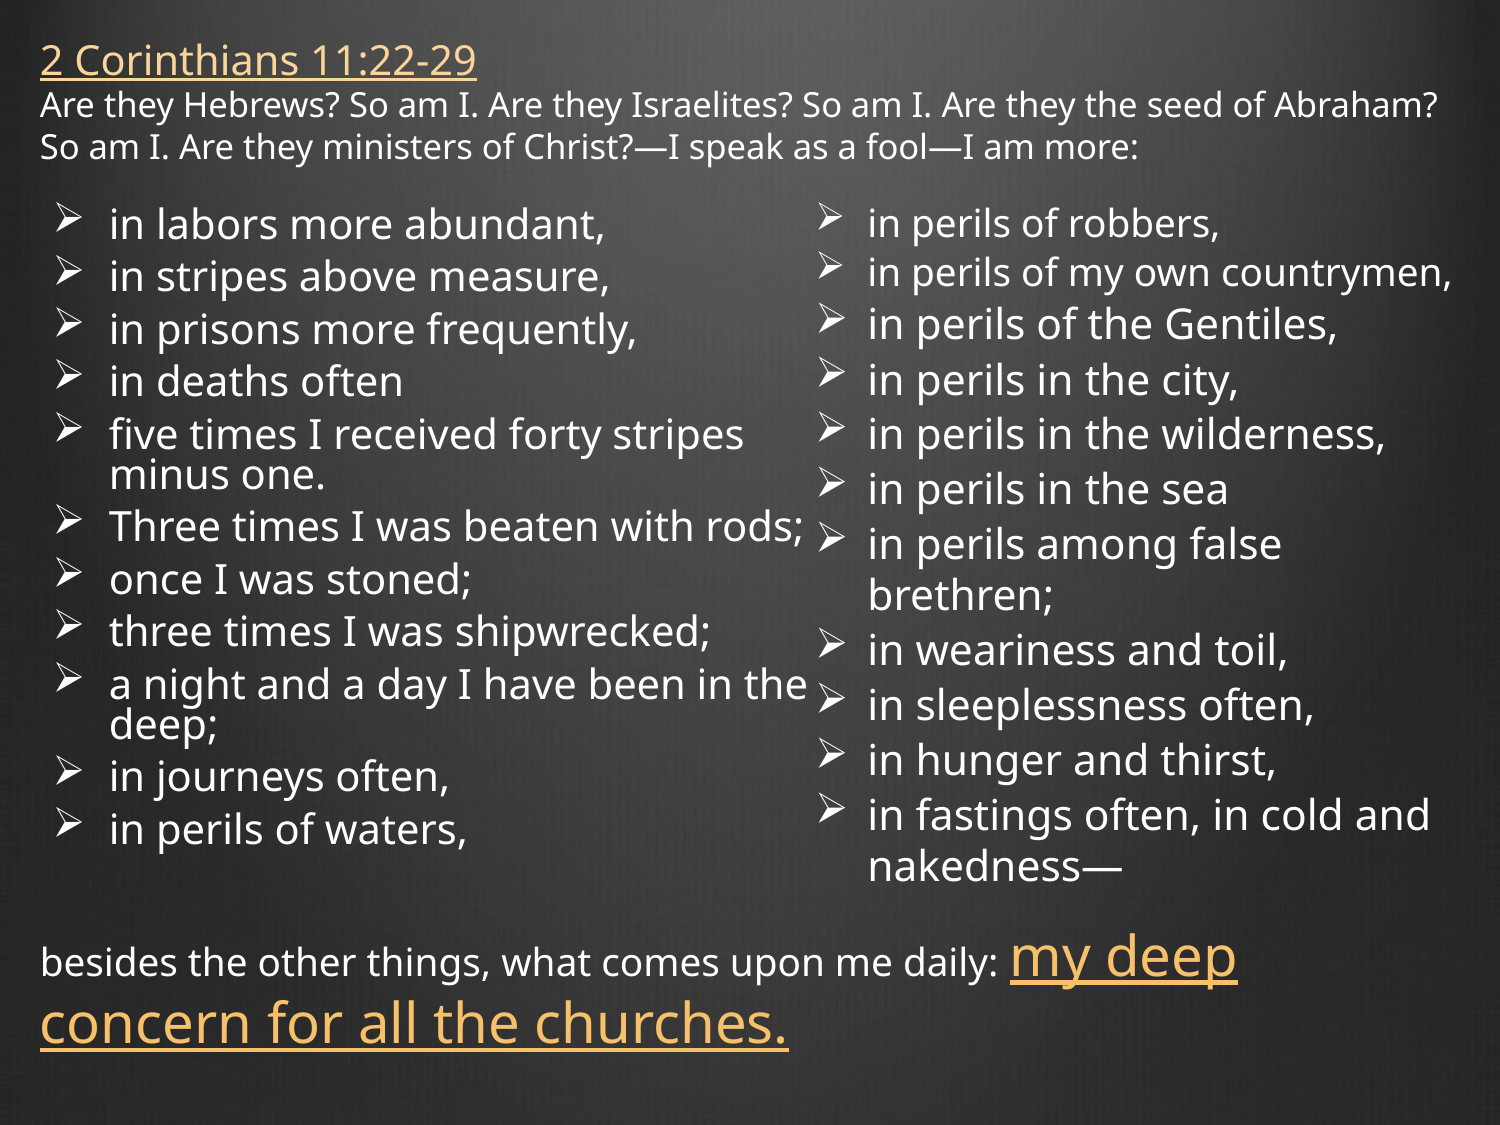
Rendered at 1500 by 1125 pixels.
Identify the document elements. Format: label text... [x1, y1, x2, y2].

text_box besides the other things, what comes upon me daily: my deep concern for all the churches. [24, 912, 1475, 1063]
title 2 Corinthians 11:22-29 Are they Hebrews? So am I. Are they Israelites? So am I. Are they the seed of Abraham? So am I. Are they ministers of Christ?—I speak as a fool—I am more: [24, 24, 1475, 175]
list in perils of robbers, in perils of my own countrymen, in perils of the Gentiles, in perils in the city, in perils in the wilderness, in perils in the sea in perils among false brethren; in weariness and toil, in sleeplessness often, in hunger and thirst, in fastings often, in cold and nakedness— [800, 200, 1475, 912]
list in labors more abundant, in stripes above measure, in prisons more frequently, in deaths often five times I received forty stripes minus one. Three times I was beaten with rods; once I was stoned; three times I was shipwrecked; a night and a day I have been in the deep; in journeys often, in perils of waters, [37, 200, 800, 912]
